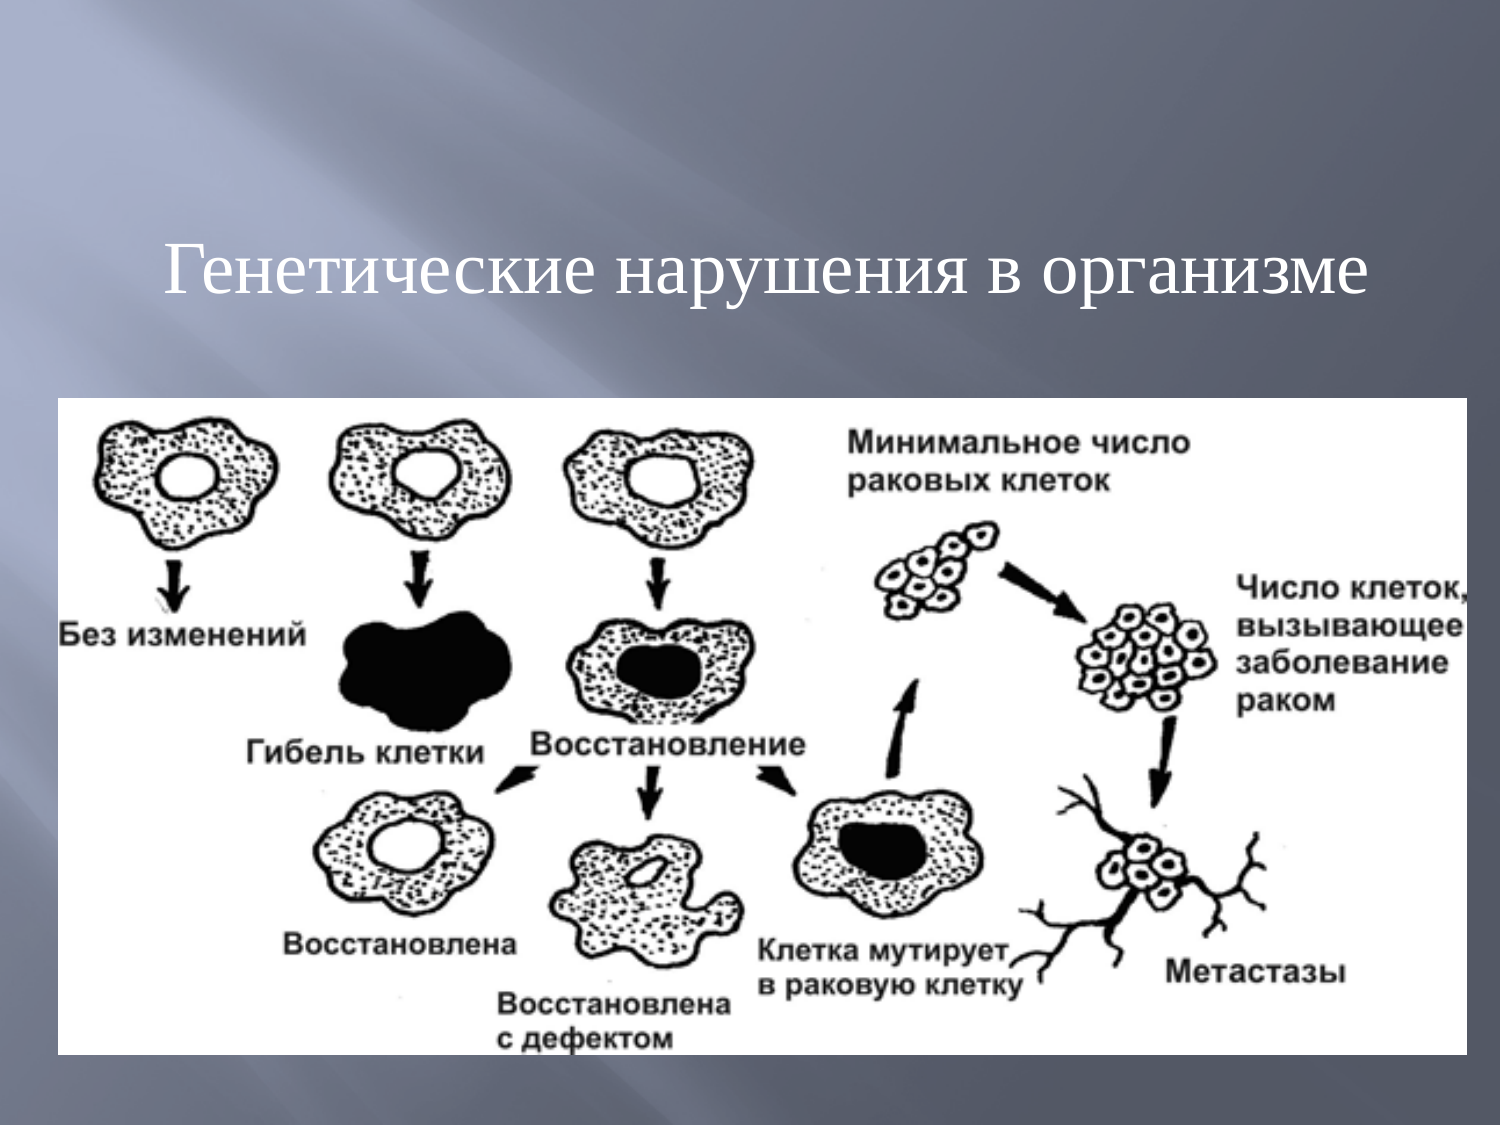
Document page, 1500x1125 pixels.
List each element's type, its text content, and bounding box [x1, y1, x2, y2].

title Генетические нарушения в организме [70, 164, 1465, 317]
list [58, 398, 1467, 1055]
